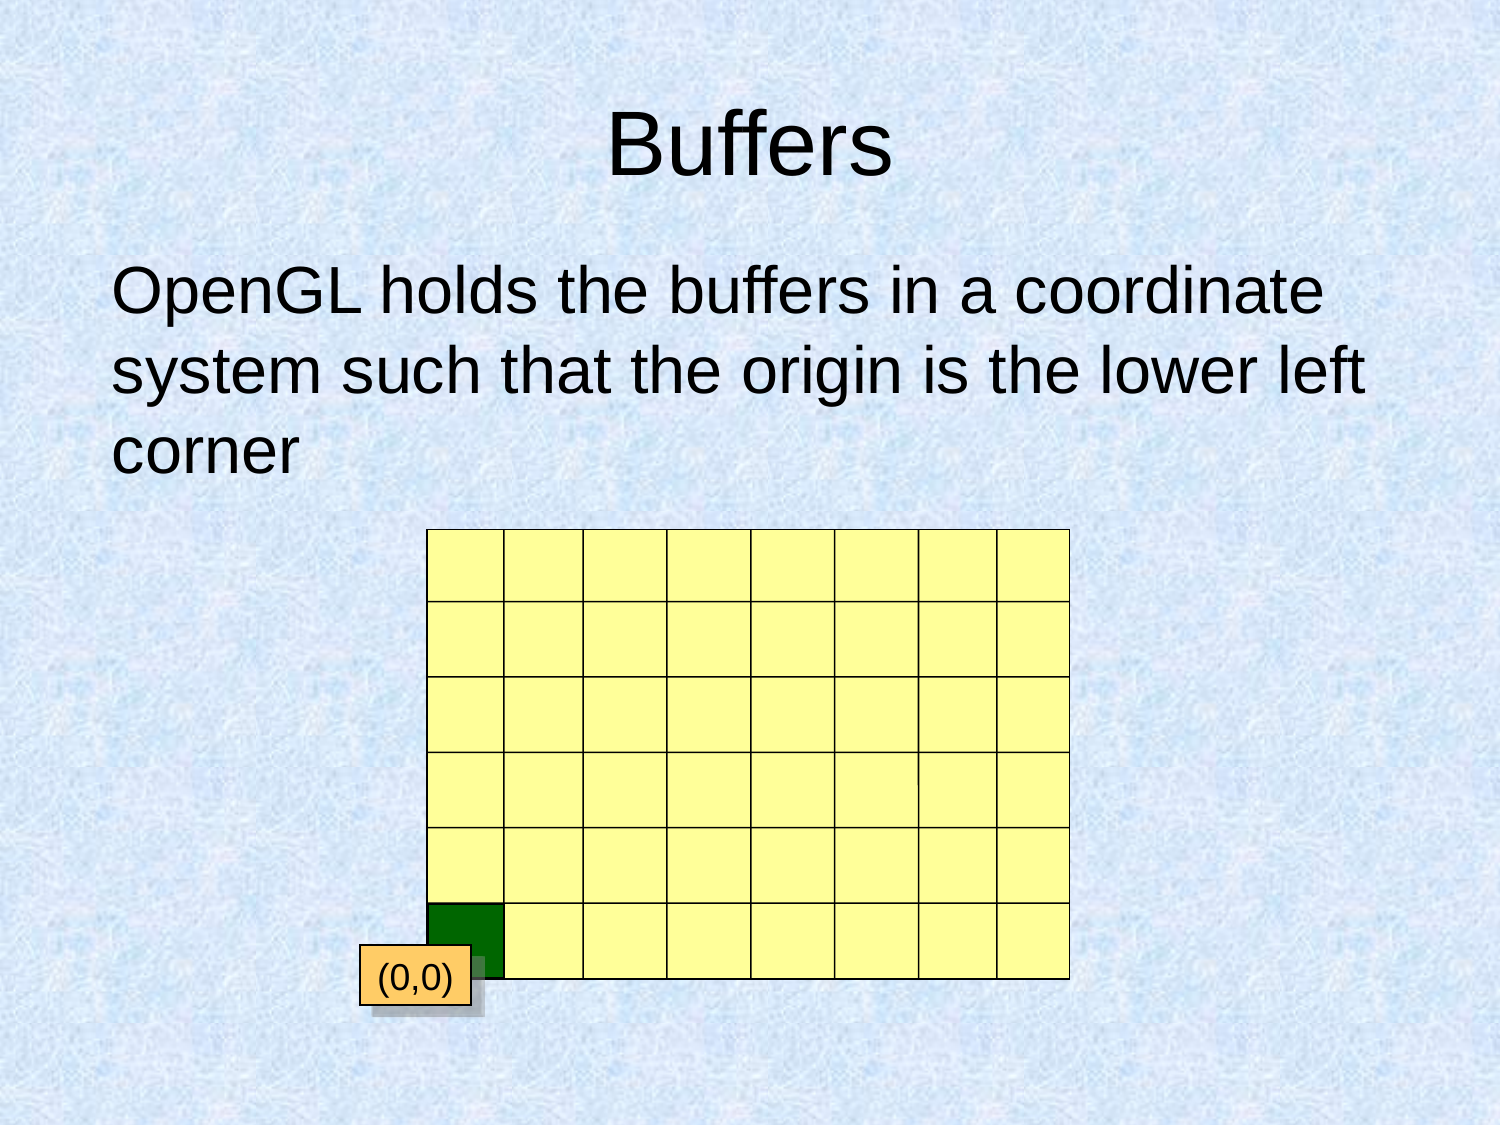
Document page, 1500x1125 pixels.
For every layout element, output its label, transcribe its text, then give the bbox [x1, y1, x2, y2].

list OpenGL holds the buffers in a coordinate system such that the origin is the lower left corner [40, 238, 1432, 495]
text_box (0,0) [360, 945, 472, 1005]
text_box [426, 529, 1070, 980]
title Buffers [74, 44, 1426, 233]
picture [0, 0, 1500, 1125]
